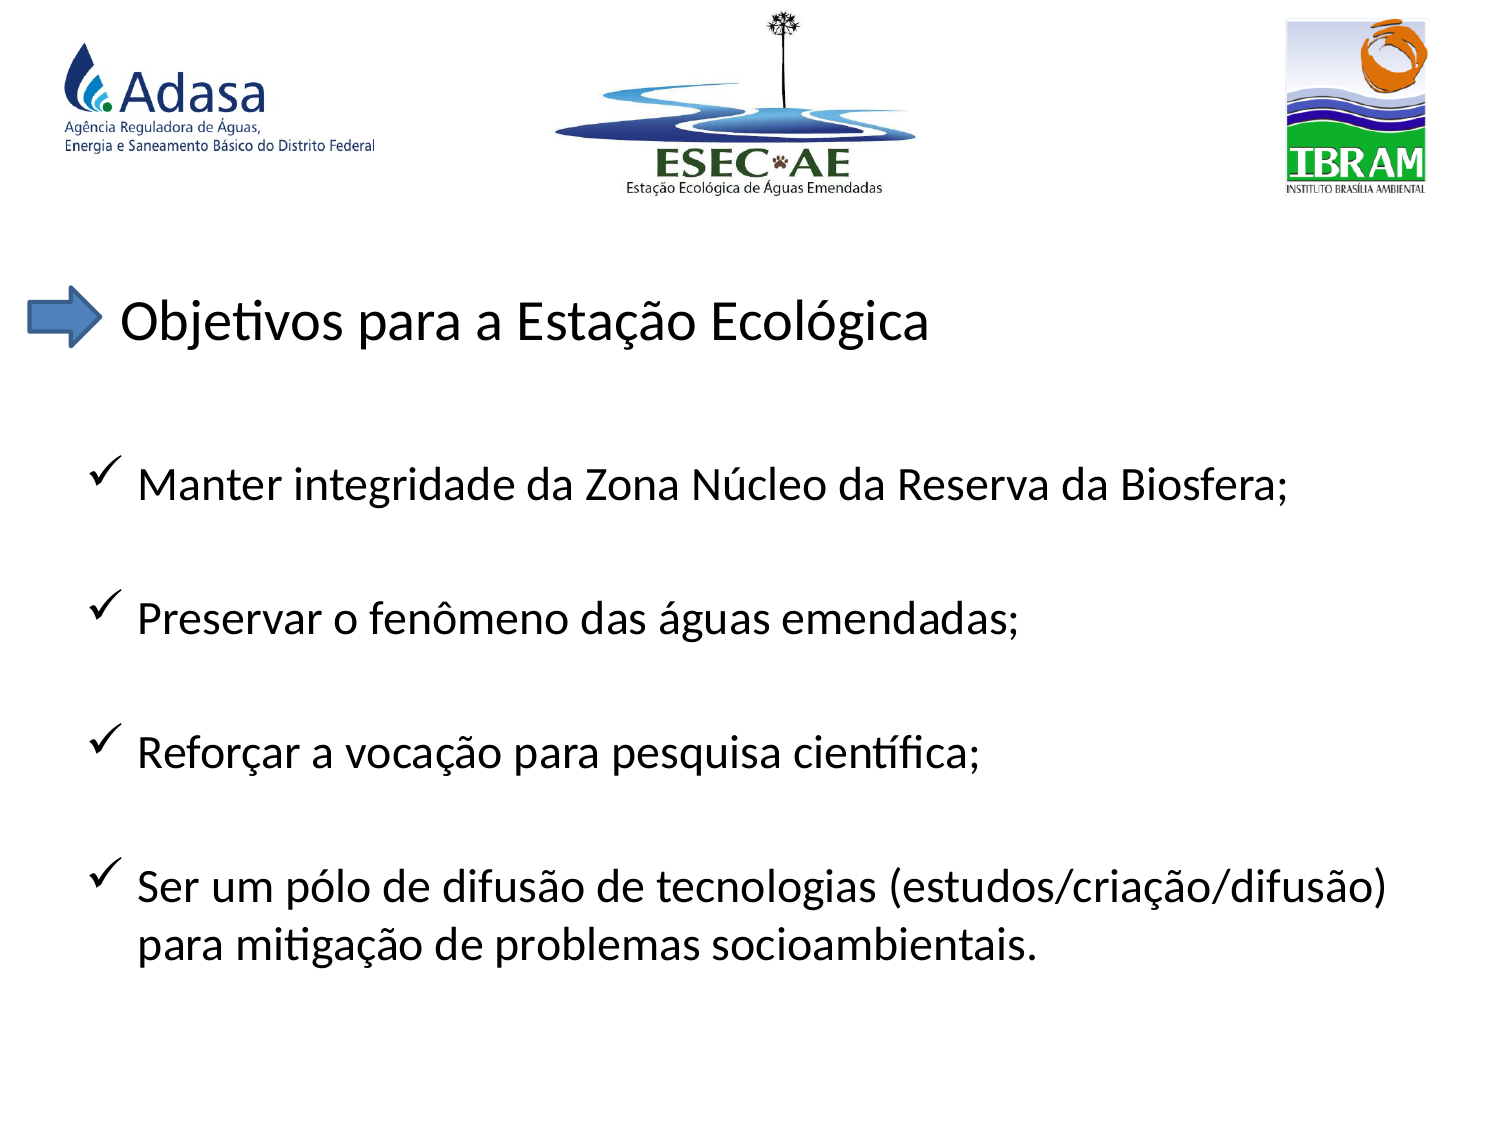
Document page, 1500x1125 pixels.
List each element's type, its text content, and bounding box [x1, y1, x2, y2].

list Manter integridade da Zona Núcleo da Reserva da Biosfera; Preservar o fenômeno das águas emendadas; Reforçar a vocação para pesquisa científica; Ser um pólo de difusão de tecnologias (estudos/criação/difusão) para mitigação de problemas socioambientais. [70, 444, 1421, 1041]
picture [64, 42, 374, 155]
text_box [27, 285, 103, 349]
picture [1285, 18, 1428, 197]
picture [551, 7, 918, 197]
title Objetivos para a Estação Ecológica [88, 242, 963, 391]
